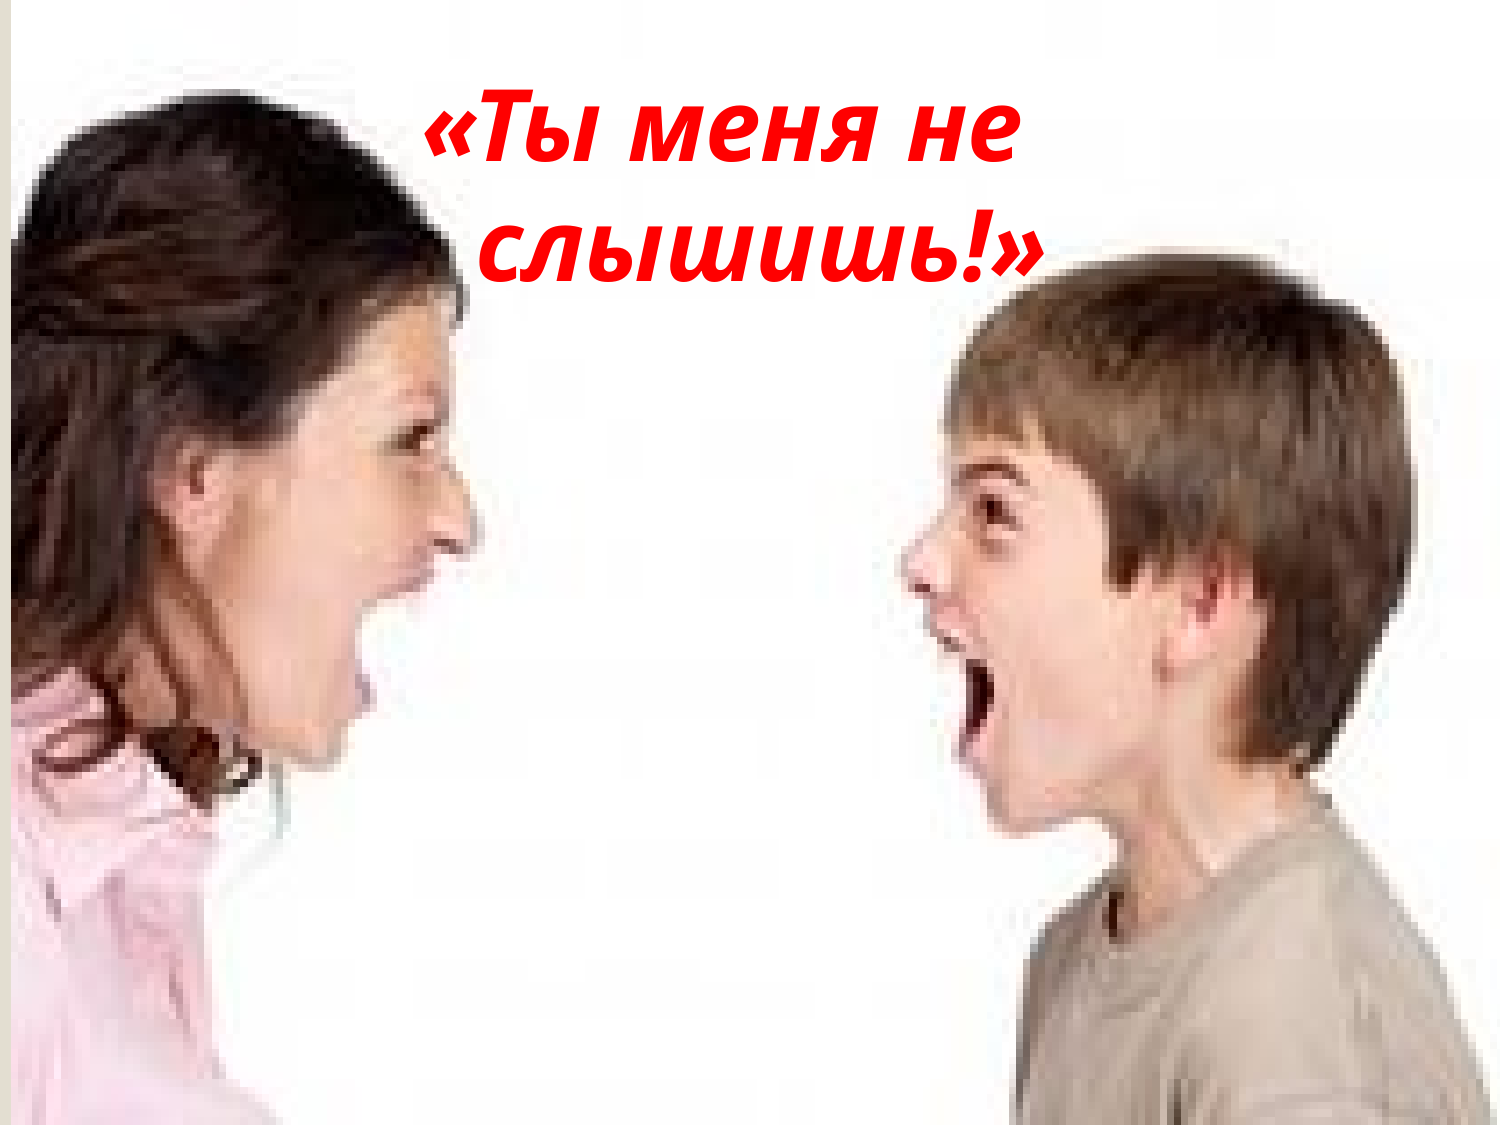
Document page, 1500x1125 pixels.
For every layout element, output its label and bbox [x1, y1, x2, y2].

list [11, 0, 1500, 1125]
